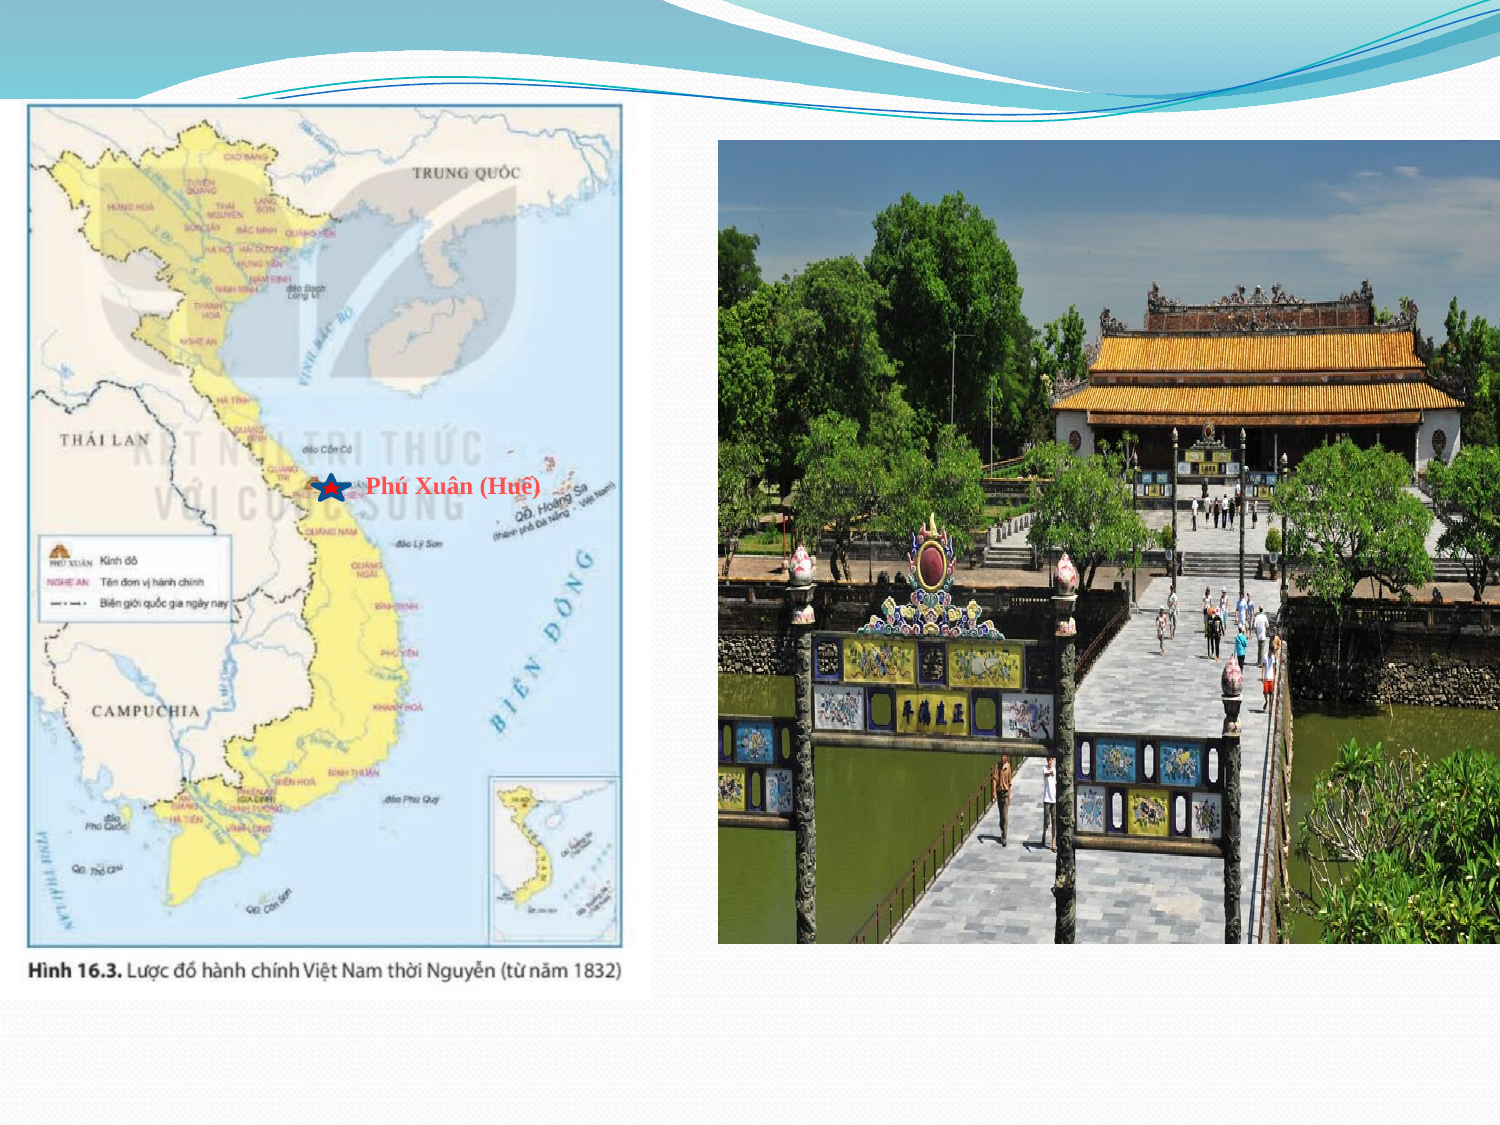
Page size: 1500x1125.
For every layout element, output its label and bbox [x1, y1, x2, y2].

picture [0, 99, 651, 1001]
picture [717, 140, 1500, 944]
